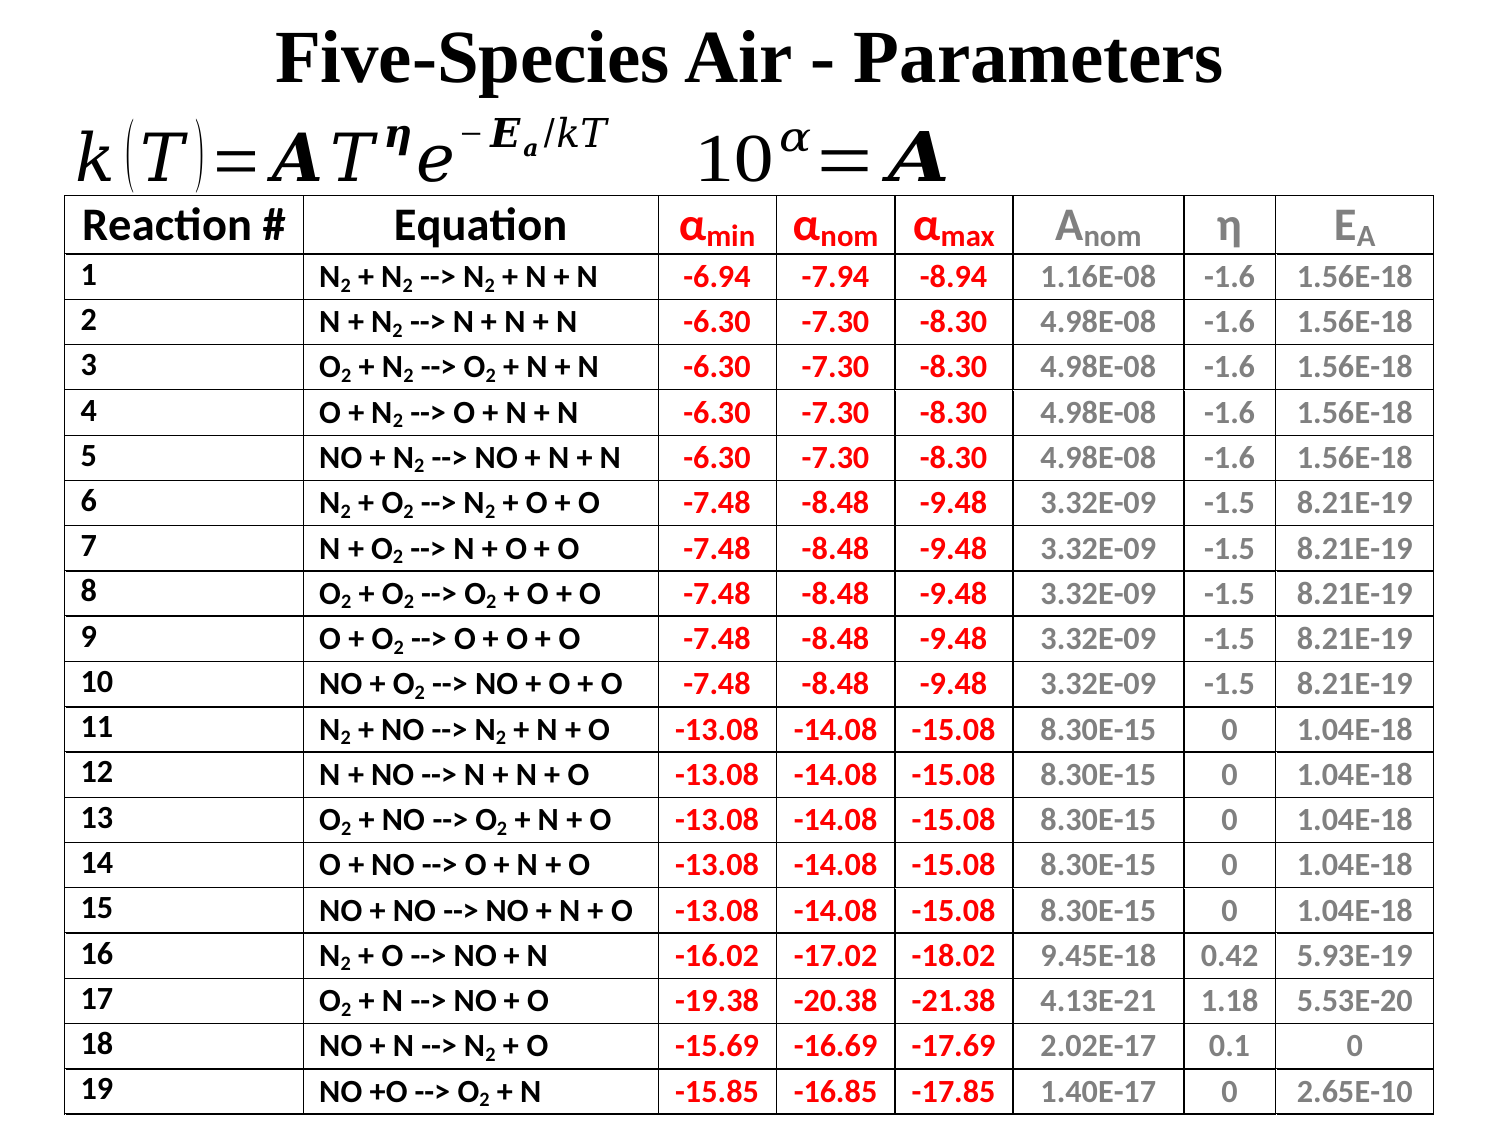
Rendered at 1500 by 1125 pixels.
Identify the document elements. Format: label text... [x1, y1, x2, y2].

text_box Five-Species Air - Parameters [74, 0, 1425, 105]
picture [50, 194, 1450, 1125]
